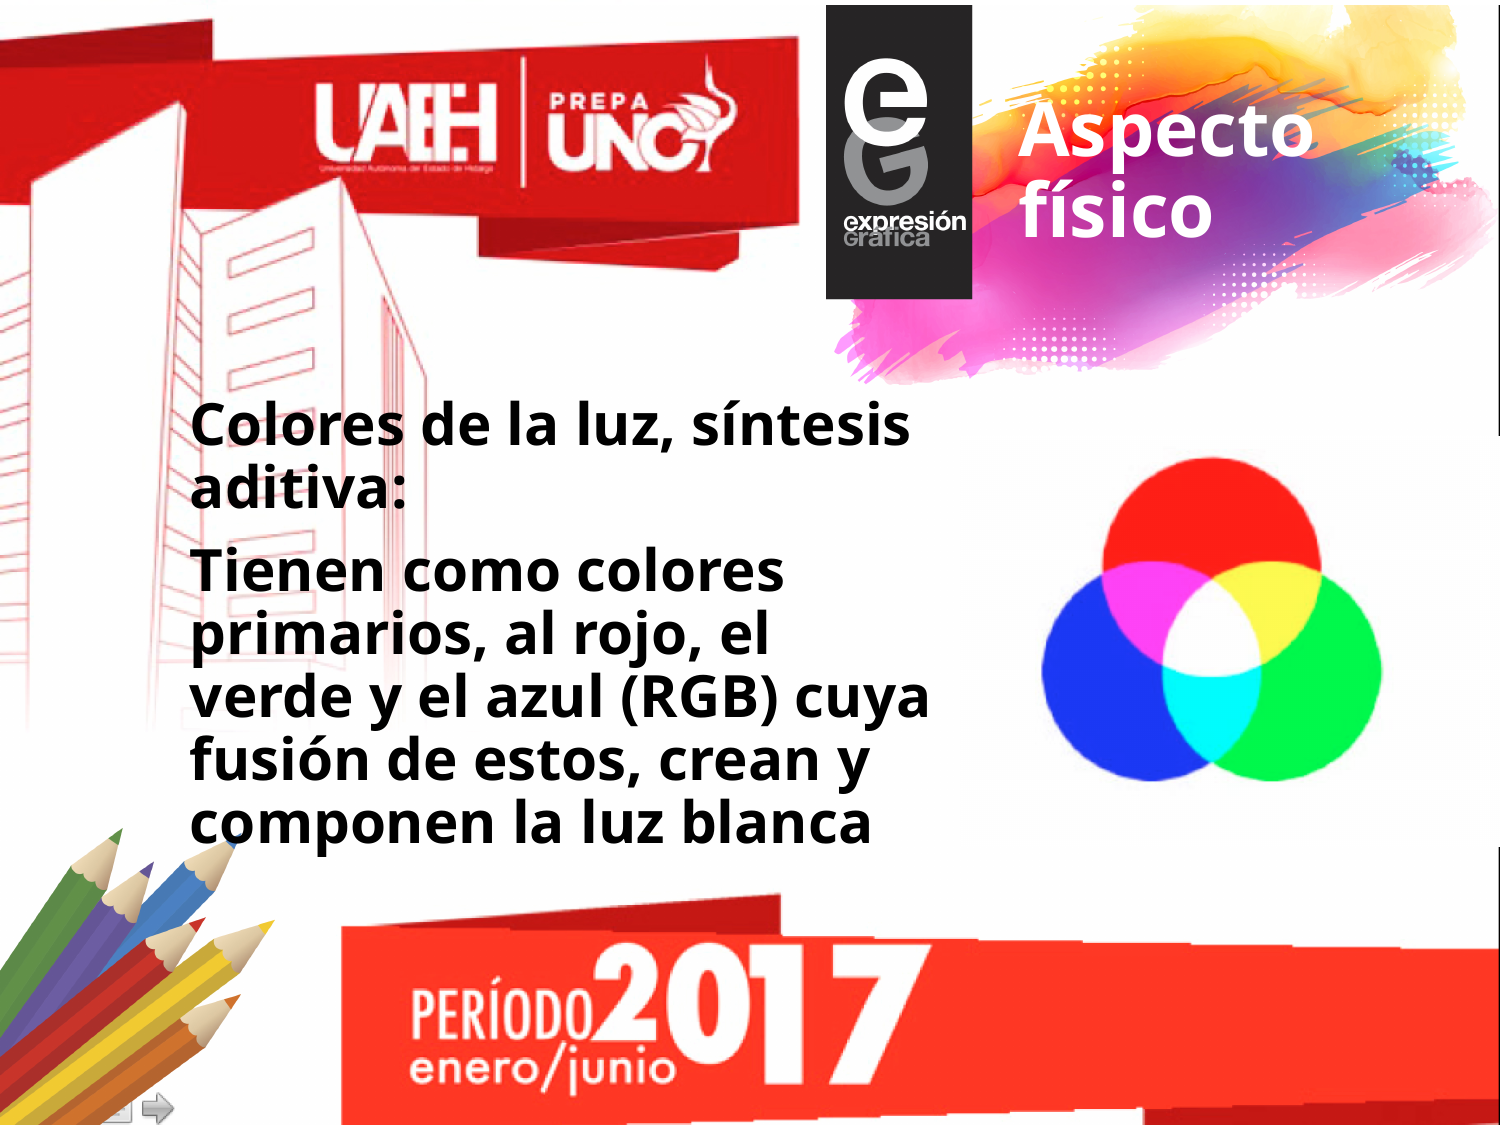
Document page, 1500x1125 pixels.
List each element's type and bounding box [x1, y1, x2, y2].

picture [0, 0, 1500, 1125]
text_box [961, 436, 1500, 847]
